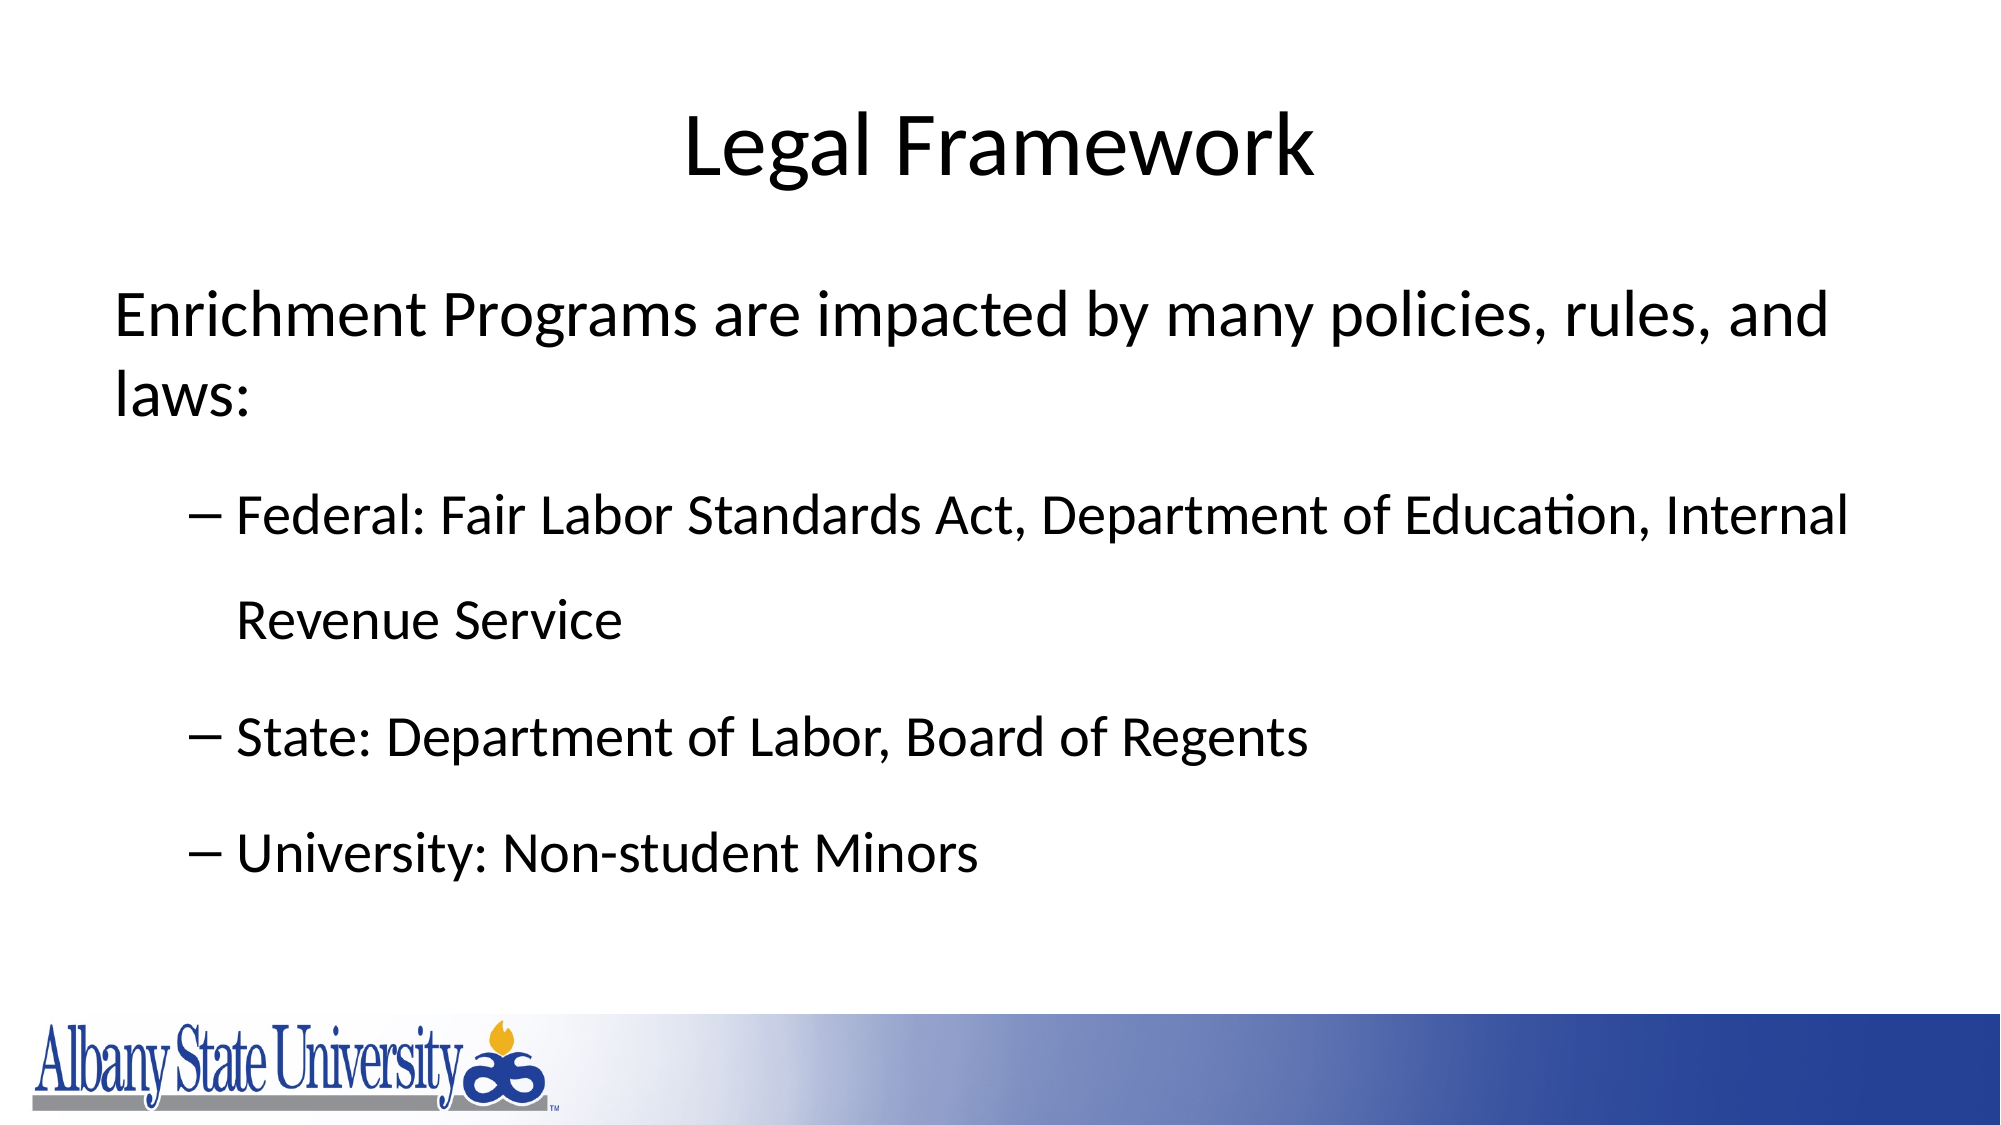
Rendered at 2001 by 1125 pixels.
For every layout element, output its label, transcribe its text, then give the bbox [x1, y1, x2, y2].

list Enrichment Programs are impacted by many policies, rules, and laws: Federal: Fair Labor Standards Act, Department of Education, Internal Revenue Service State: Department of Labor, Board of Regents University: Non-student Minors [99, 262, 1900, 1005]
title Legal Framework [99, 45, 1900, 233]
picture [0, 1014, 2000, 1125]
